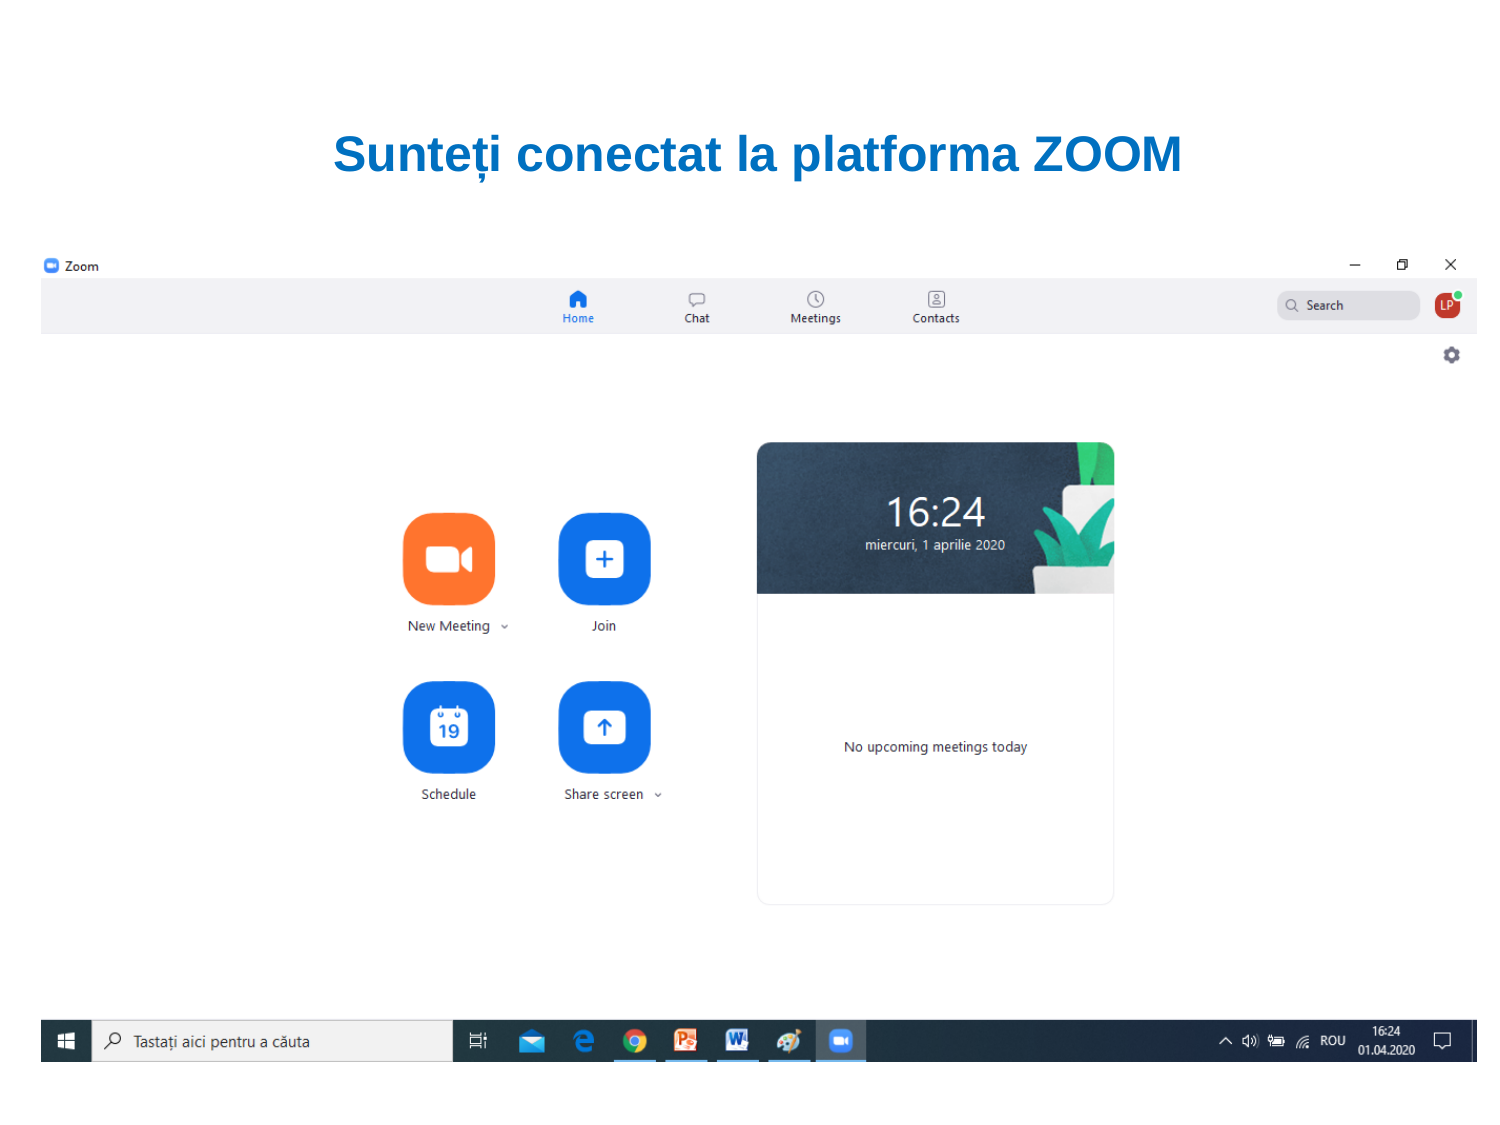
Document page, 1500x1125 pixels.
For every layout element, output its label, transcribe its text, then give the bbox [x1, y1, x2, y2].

picture [40, 254, 1478, 1062]
text_box Sunteți conectat la platforma ZOOM [318, 113, 1200, 189]
